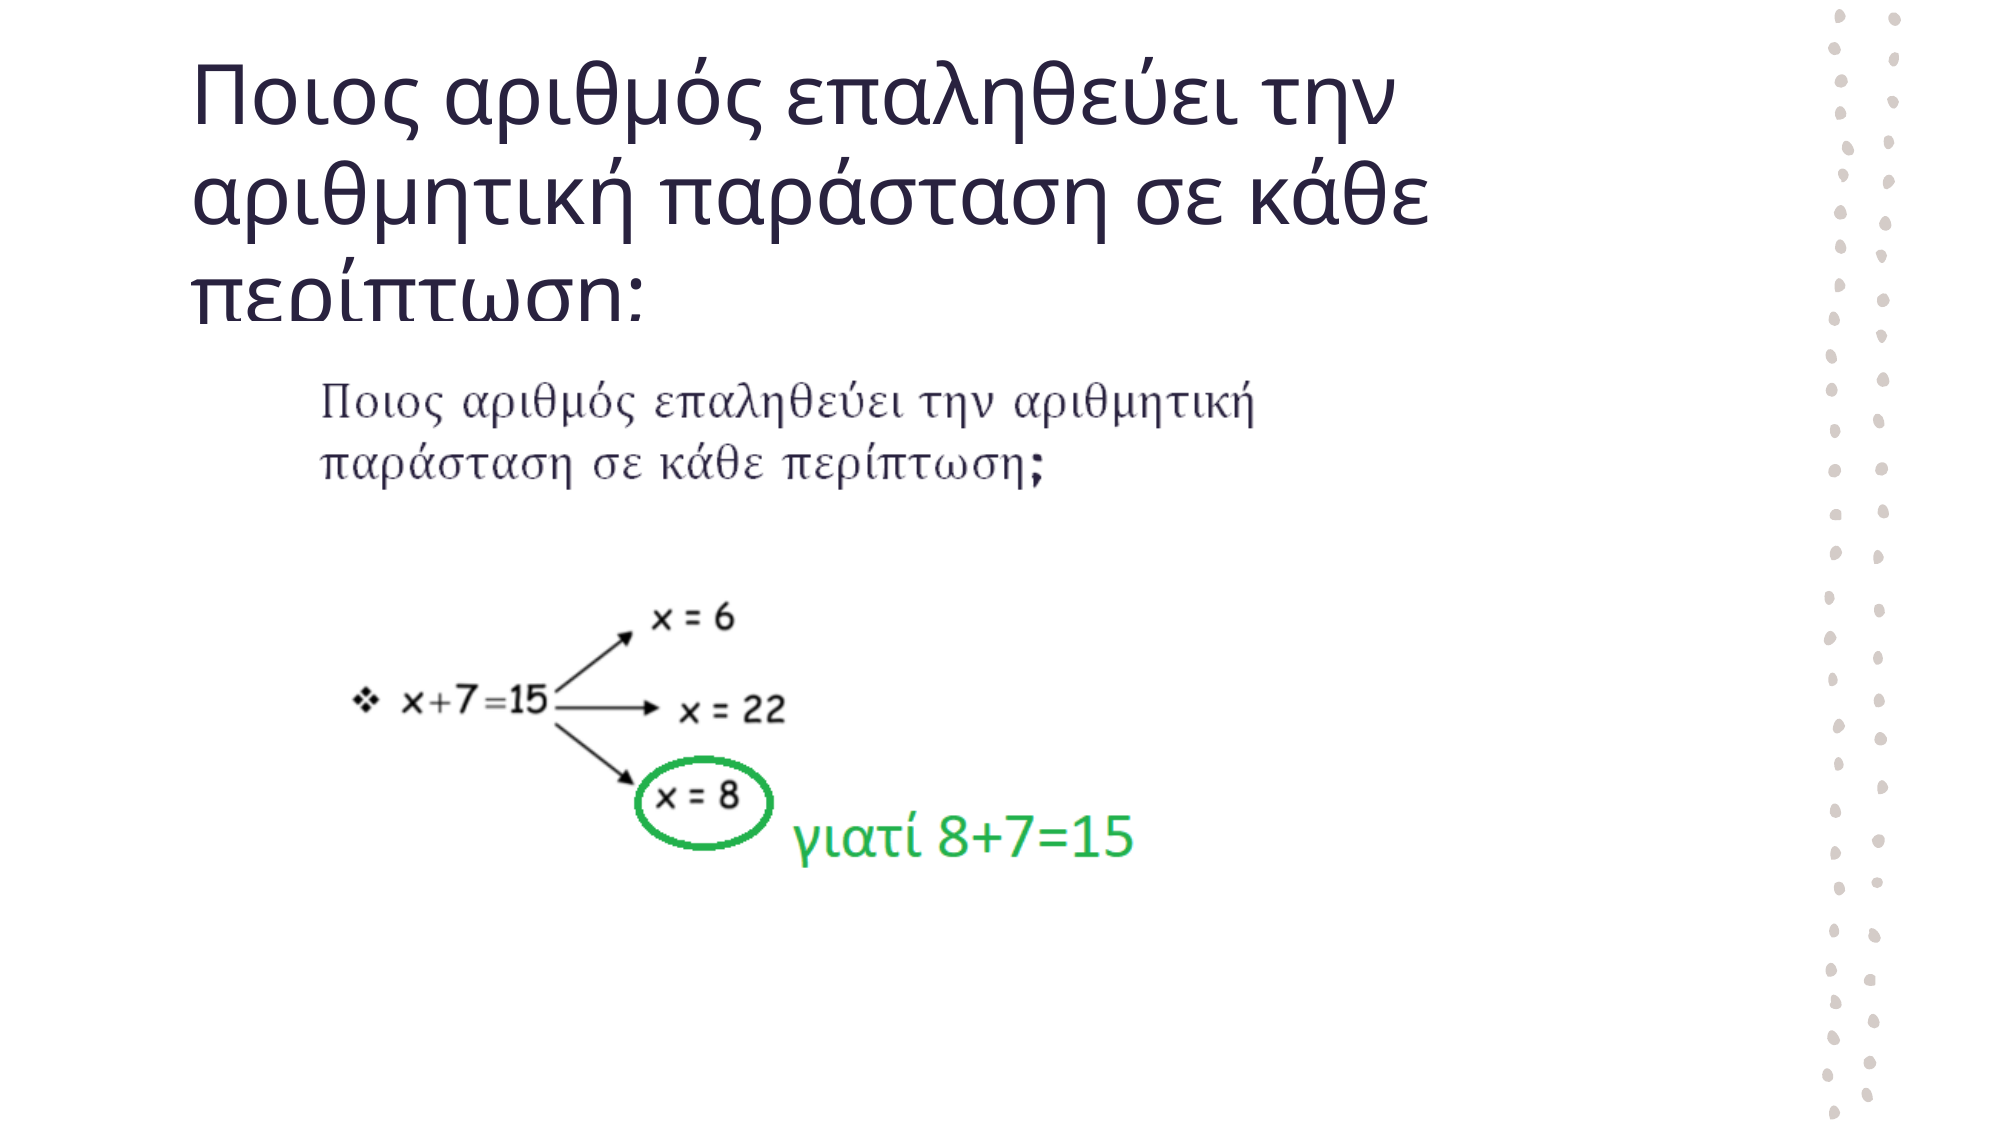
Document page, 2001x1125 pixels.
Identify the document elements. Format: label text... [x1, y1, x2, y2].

title Ποιος αριθμός επαληθεύει την αριθμητική παράσταση σε κάθε περίπτωση; [175, 82, 1756, 300]
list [208, 321, 1280, 1017]
